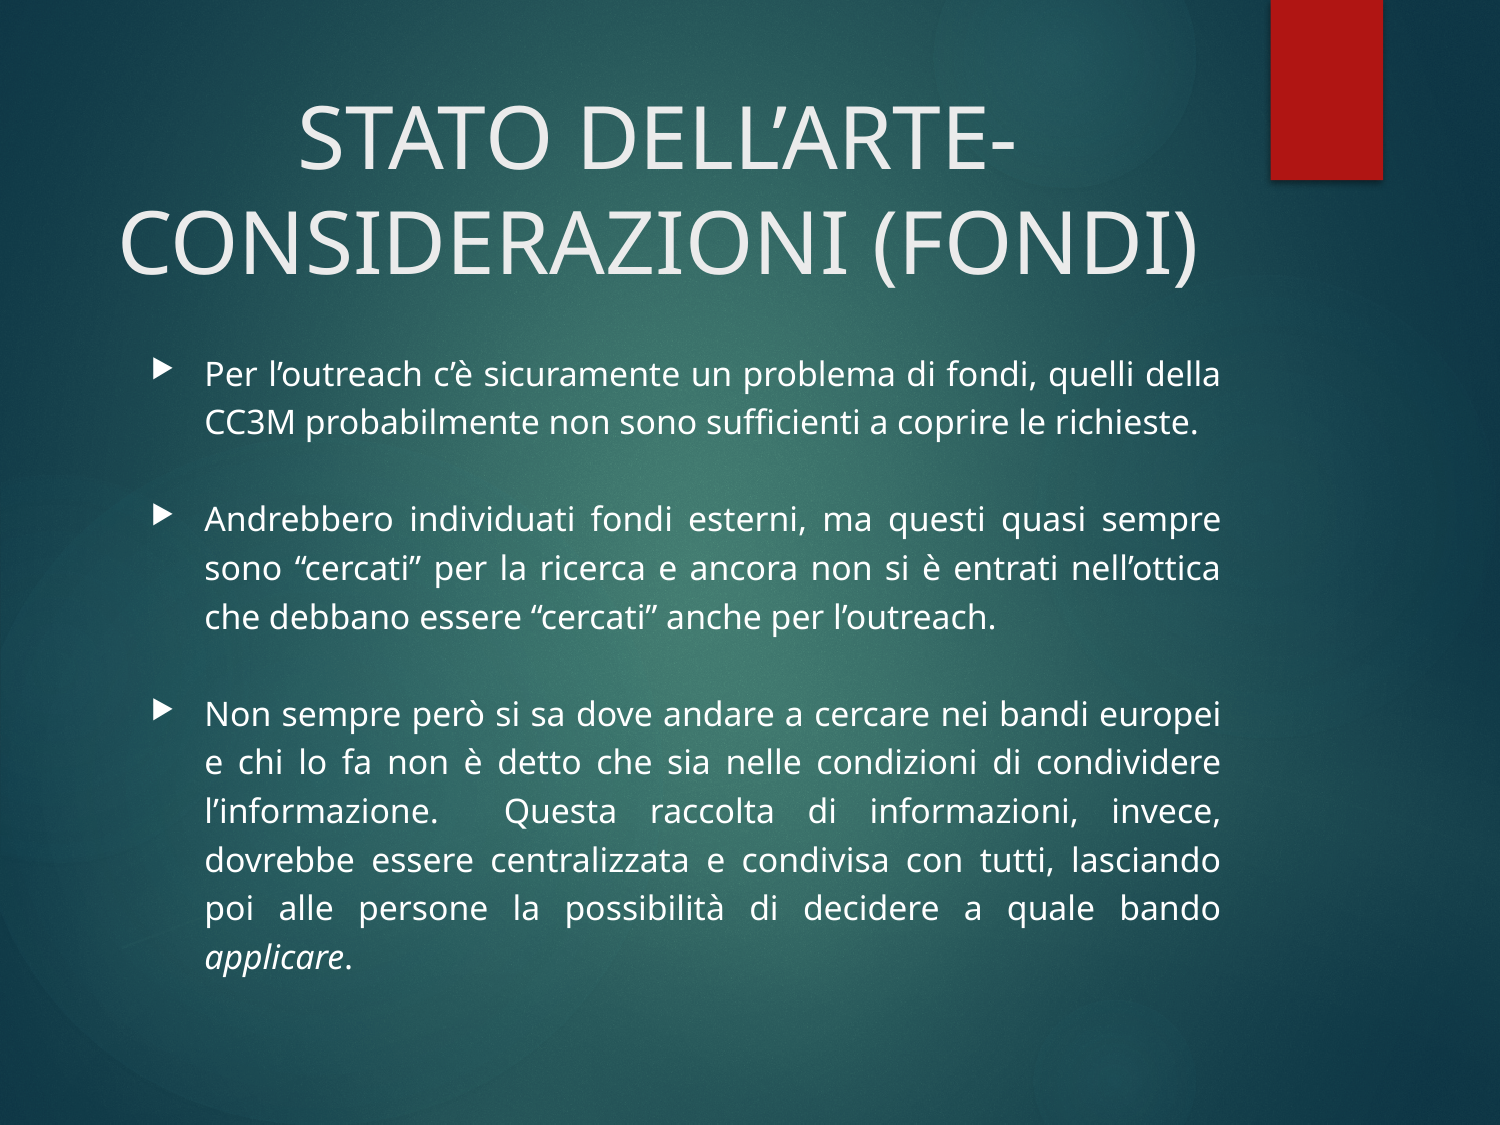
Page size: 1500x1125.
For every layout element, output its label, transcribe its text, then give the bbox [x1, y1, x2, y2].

list Per l’outreach c’è sicuramente un problema di fondi, quelli della CC3M probabilmente non sono sufficienti a coprire le richieste. Andrebbero individuati fondi esterni, ma questi quasi sempre sono “cercati” per la ricerca e ancora non si è entrati nell’ottica che debbano essere “cercati” anche per l’outreach. Non sempre però si sa dove andare a cercare nei bandi europei e chi lo fa non è detto che sia nelle condizioni di condividere l’informazione. Questa raccolta di informazioni, invece, dovrebbe essere centralizzata e condivisa con tutti, lasciando poi alle persone la possibilità di decidere a quale bando applicare. [135, 336, 1237, 1025]
title STATO DELL’ARTE-CONSIDERAZIONI (FONDI) [79, 74, 1237, 304]
